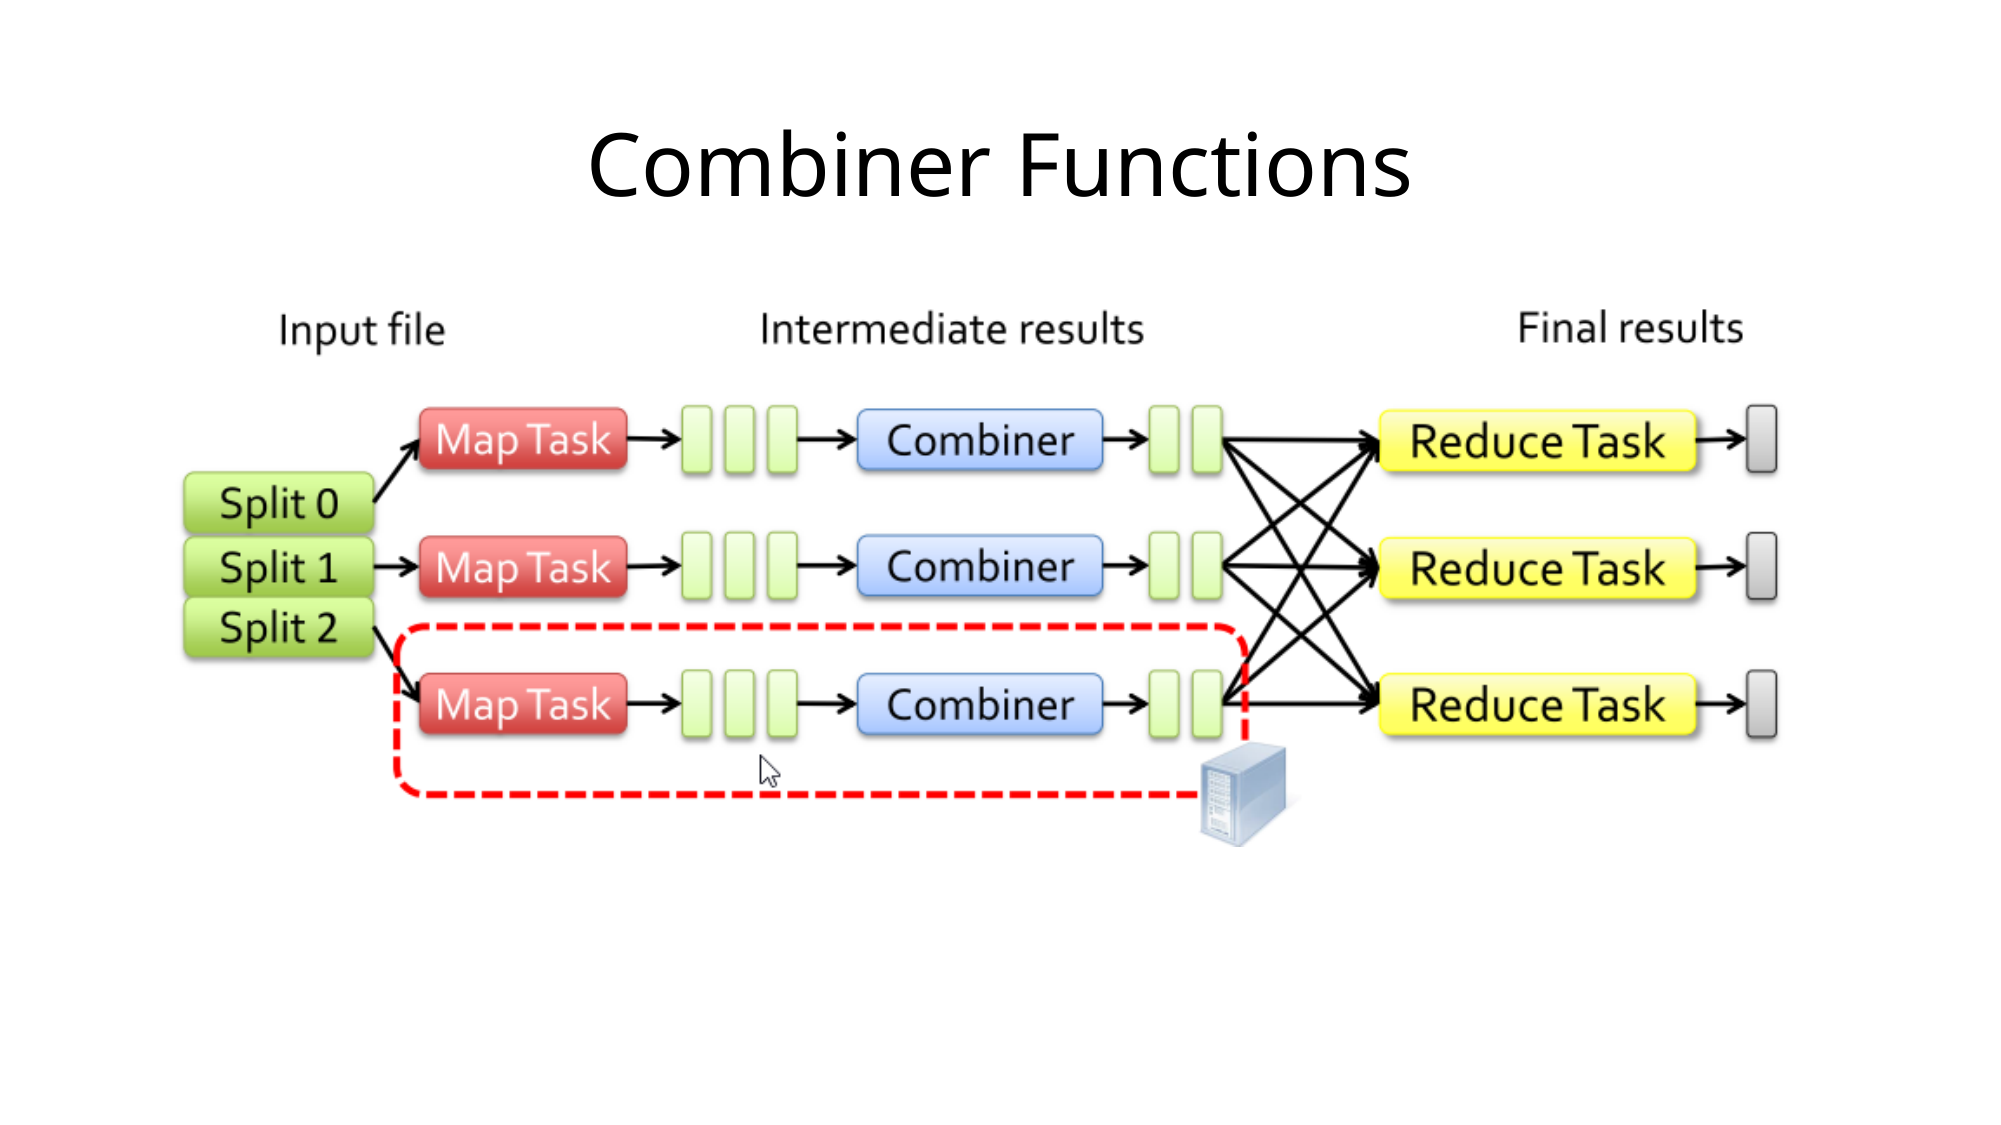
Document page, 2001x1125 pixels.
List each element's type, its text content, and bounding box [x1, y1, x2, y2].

title Combiner Functions [137, 59, 1863, 278]
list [172, 308, 1821, 847]
